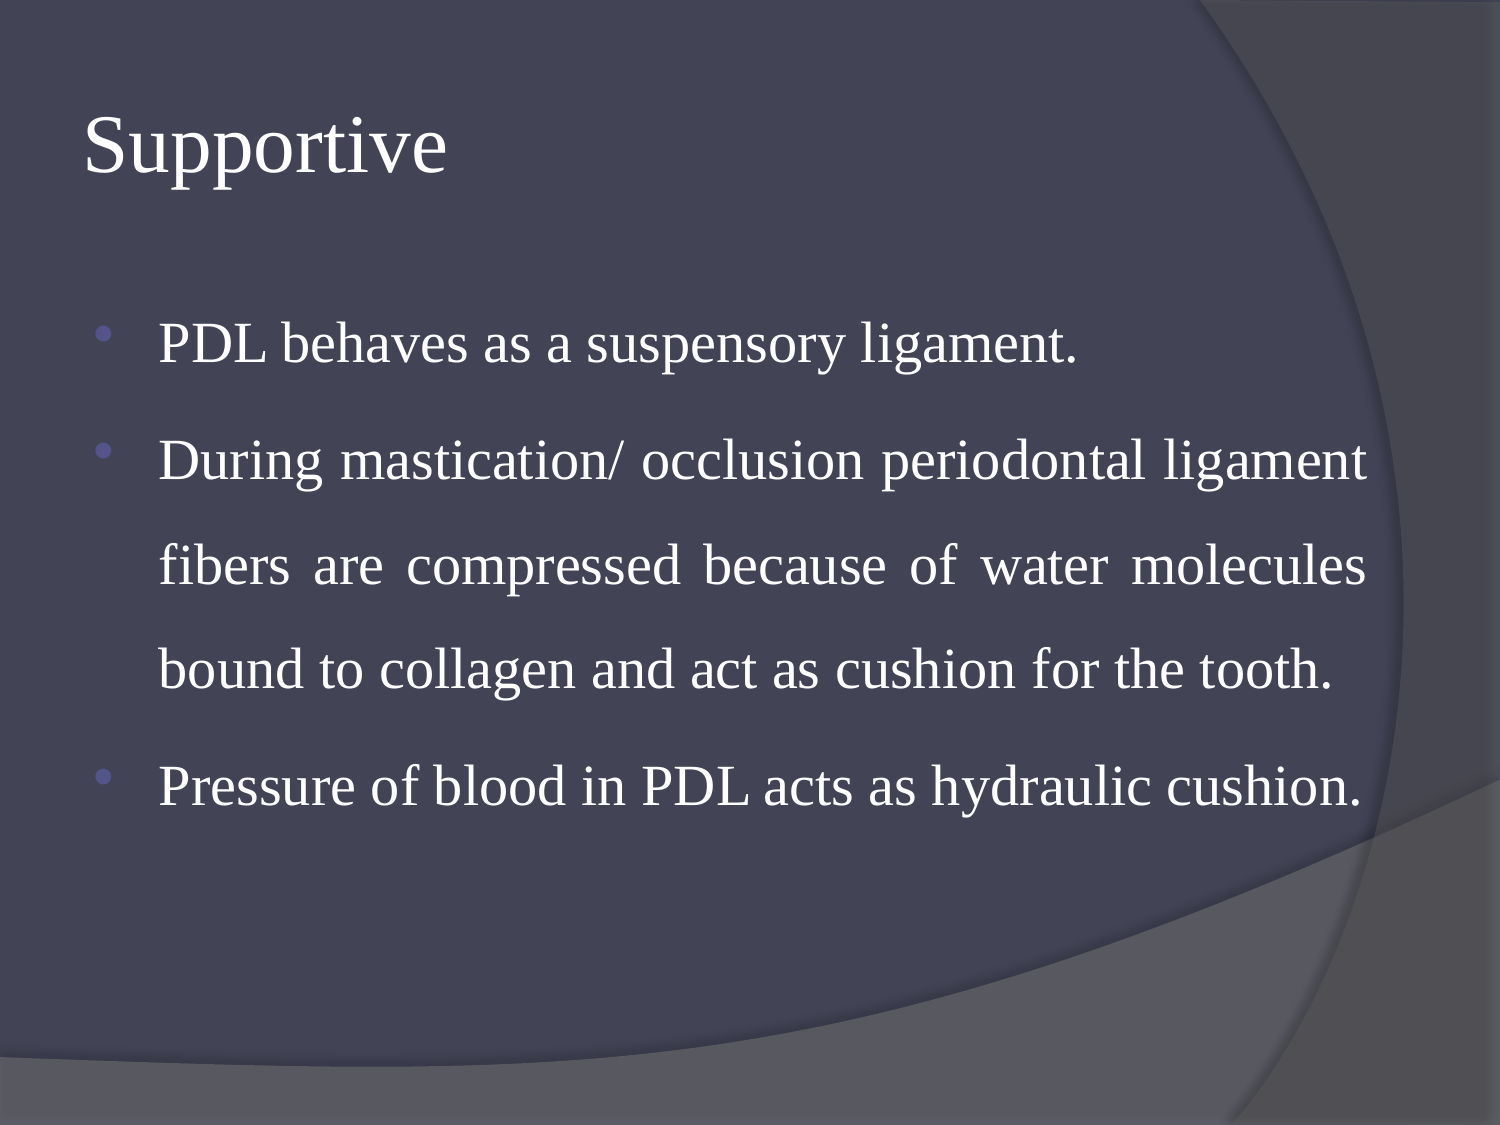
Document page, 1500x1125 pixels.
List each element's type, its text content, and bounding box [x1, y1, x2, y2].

title Supportive [75, 45, 1300, 233]
list PDL behaves as a suspensory ligament. During mastication/ occlusion periodontal ligament fibers are compressed because of water molecules bound to collagen and act as cushion for the tooth. Pressure of blood in PDL acts as hydraulic cushion. [75, 262, 1383, 1005]
